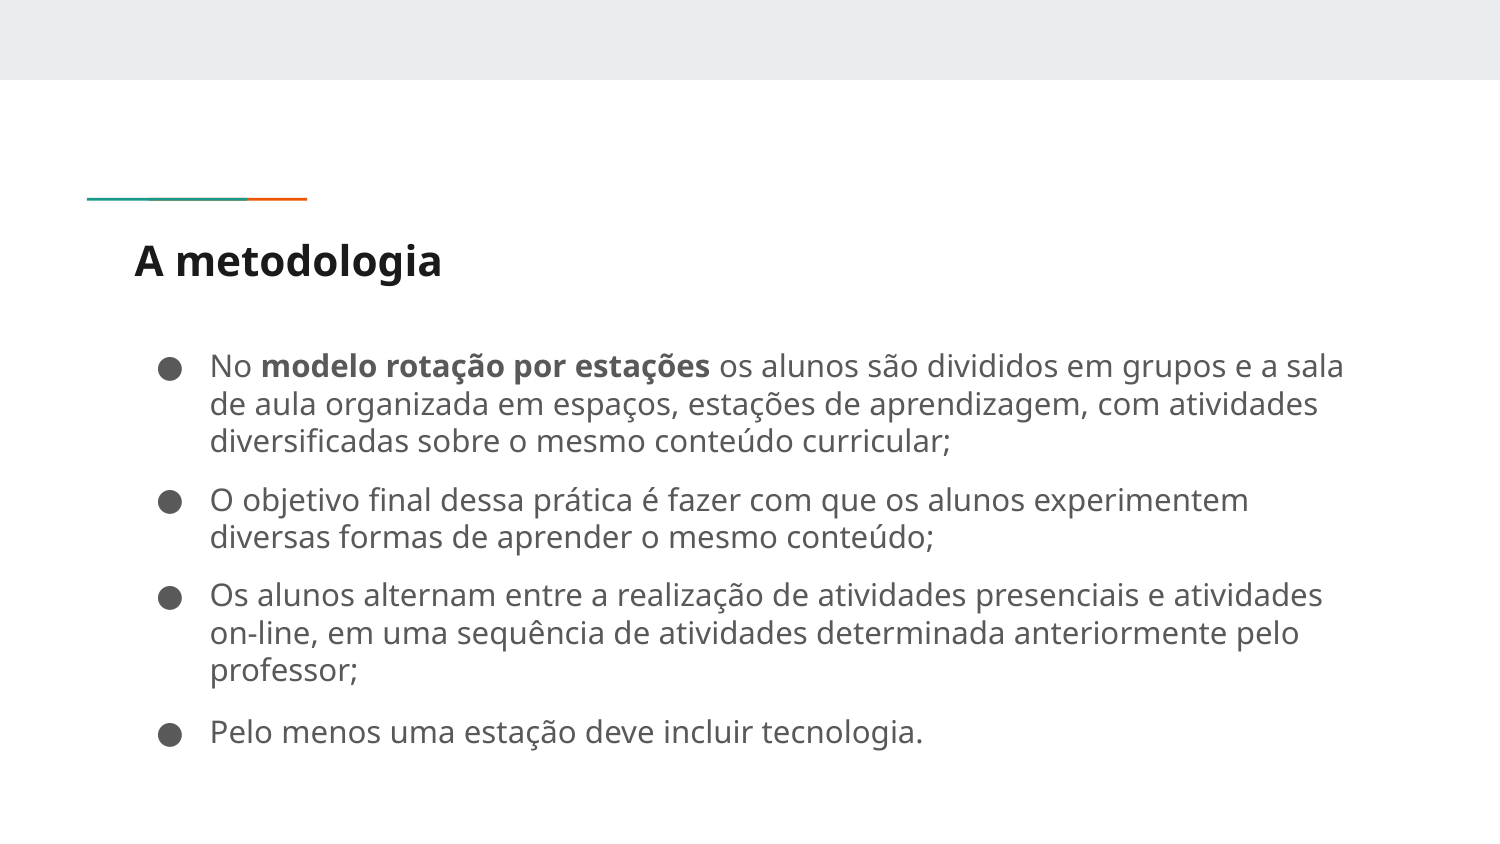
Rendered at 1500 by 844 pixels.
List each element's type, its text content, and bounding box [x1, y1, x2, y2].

list No modelo rotação por estações os alunos são divididos em grupos e a sala de aula organizada em espaços, estações de aprendizagem, com atividades diversificadas sobre o mesmo conteúdo curricular; O objetivo final dessa prática é fazer com que os alunos experimentem diversas formas de aprender o mesmo conteúdo; Os alunos alternam entre a realização de atividades presenciais e atividades on-line, em uma sequência de atividades determinada anteriormente pelo professor; Pelo menos uma estação deve incluir tecnologia. [119, 331, 1381, 703]
title A metodologia [119, 216, 1381, 305]
